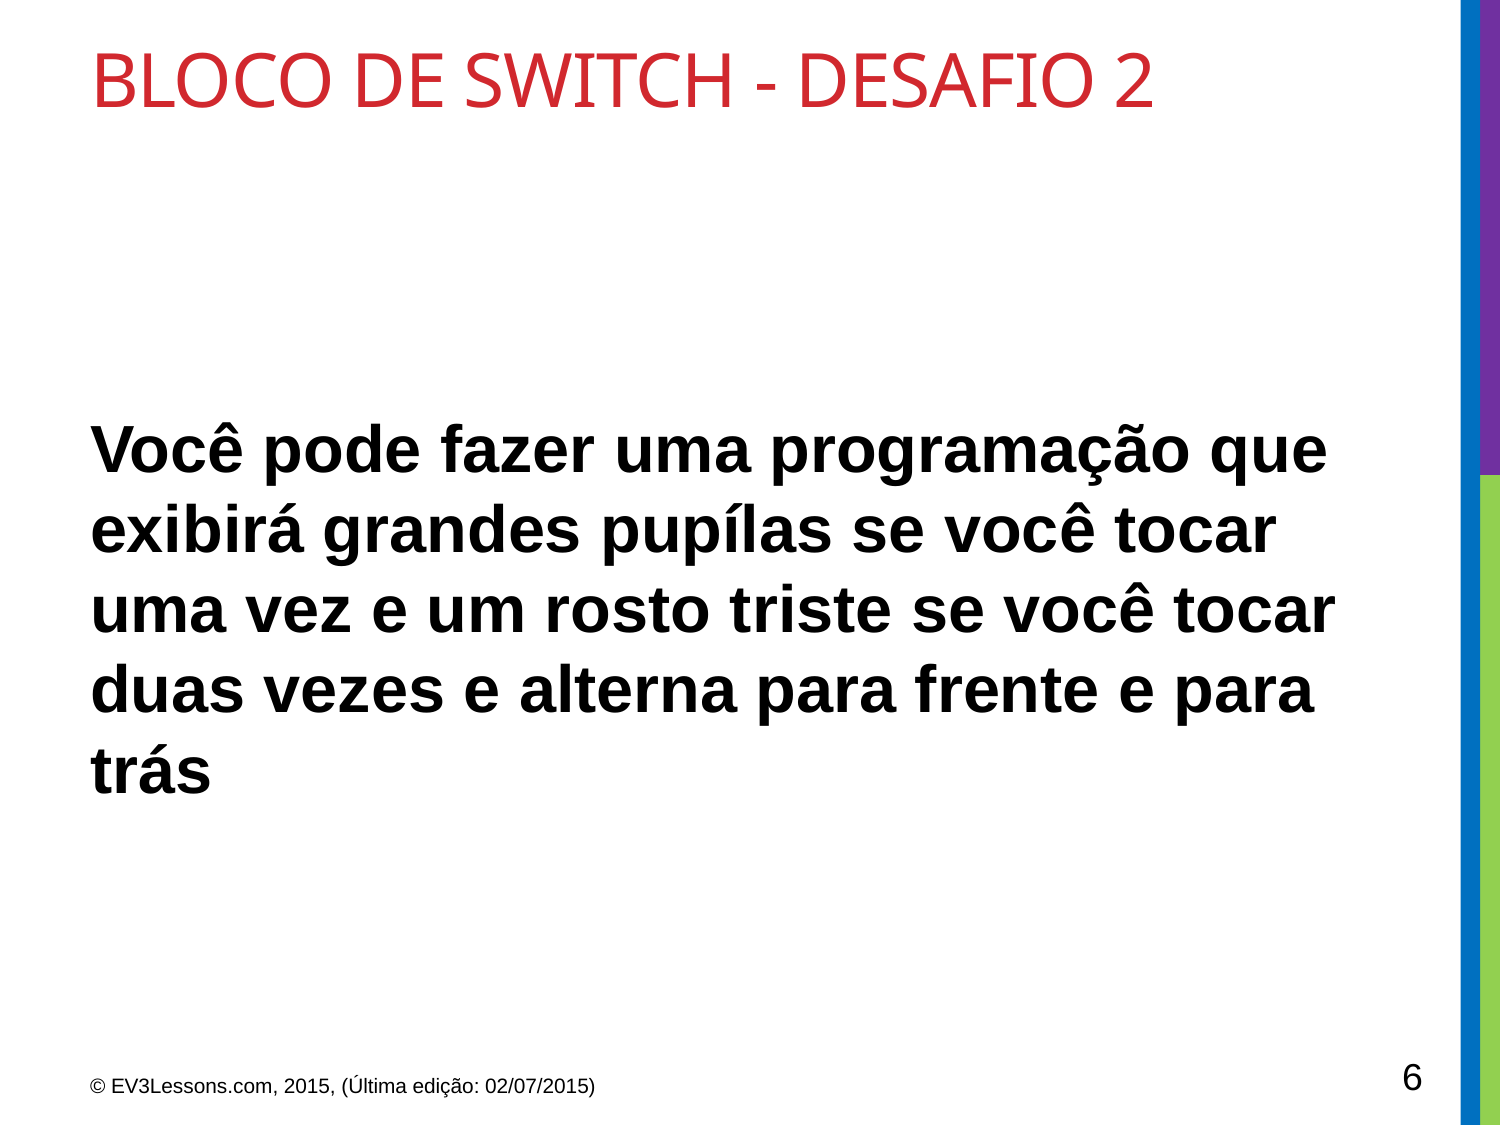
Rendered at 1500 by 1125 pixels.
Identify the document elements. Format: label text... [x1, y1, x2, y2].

footer © EV3Lessons.com, 2015, (Última edição: 02/07/2015) [75, 1065, 638, 1112]
slide_number 6 [1387, 1045, 1491, 1106]
title Bloco de switch - desafio 2 [75, 25, 1428, 250]
list Você pode fazer uma programação que exibirá grandes pupílas se você tocar uma vez e um rosto triste se você tocar duas vezes e alterna para frente e para trás [75, 398, 1428, 892]
